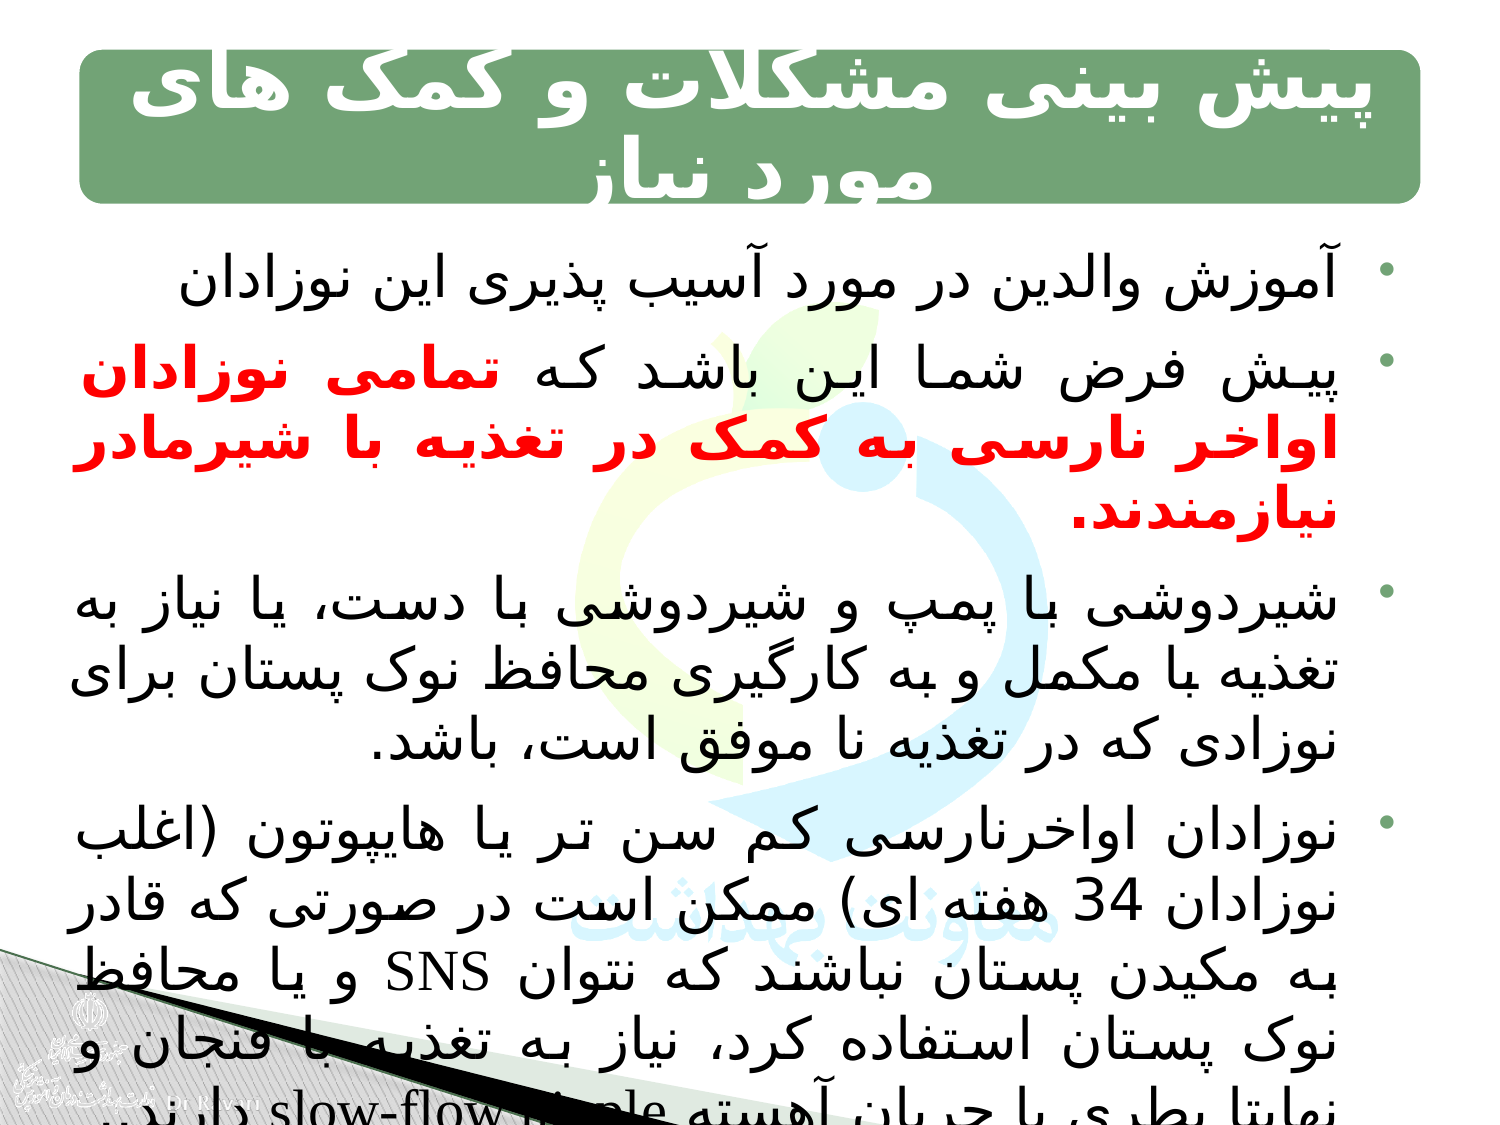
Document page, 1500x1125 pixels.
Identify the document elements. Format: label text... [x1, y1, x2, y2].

list آموزش والدین در مورد آسیب پذیری این نوزادان پیش فرض شما این باشد که تمامی نوزادان اواخر نارسی به کمک در تغذیه با شیرمادر نیازمندند. شیردوشی با پمپ و شیردوشی با دست، یا نیاز به تغذیه با مکمل و به کارگیری محافظ نوک پستان برای نوزادی که در تغذیه نا موفق است، باشد. نوزادان اواخرنارسی کم سن تر یا هایپوتون (اغلب نوزادان 34 هفته ای) ممکن است در صورتی که قادر به مکیدن پستان نباشند که نتوان SNS و یا محافظ نوک پستان استفاده کرد، نیاز به تغذیه با فنجان و نهایتا بطری با جریان آهسته slow-flow nipple دارند.. [53, 231, 1412, 1012]
picture [150, 1085, 466, 1125]
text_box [74, 44, 1426, 209]
